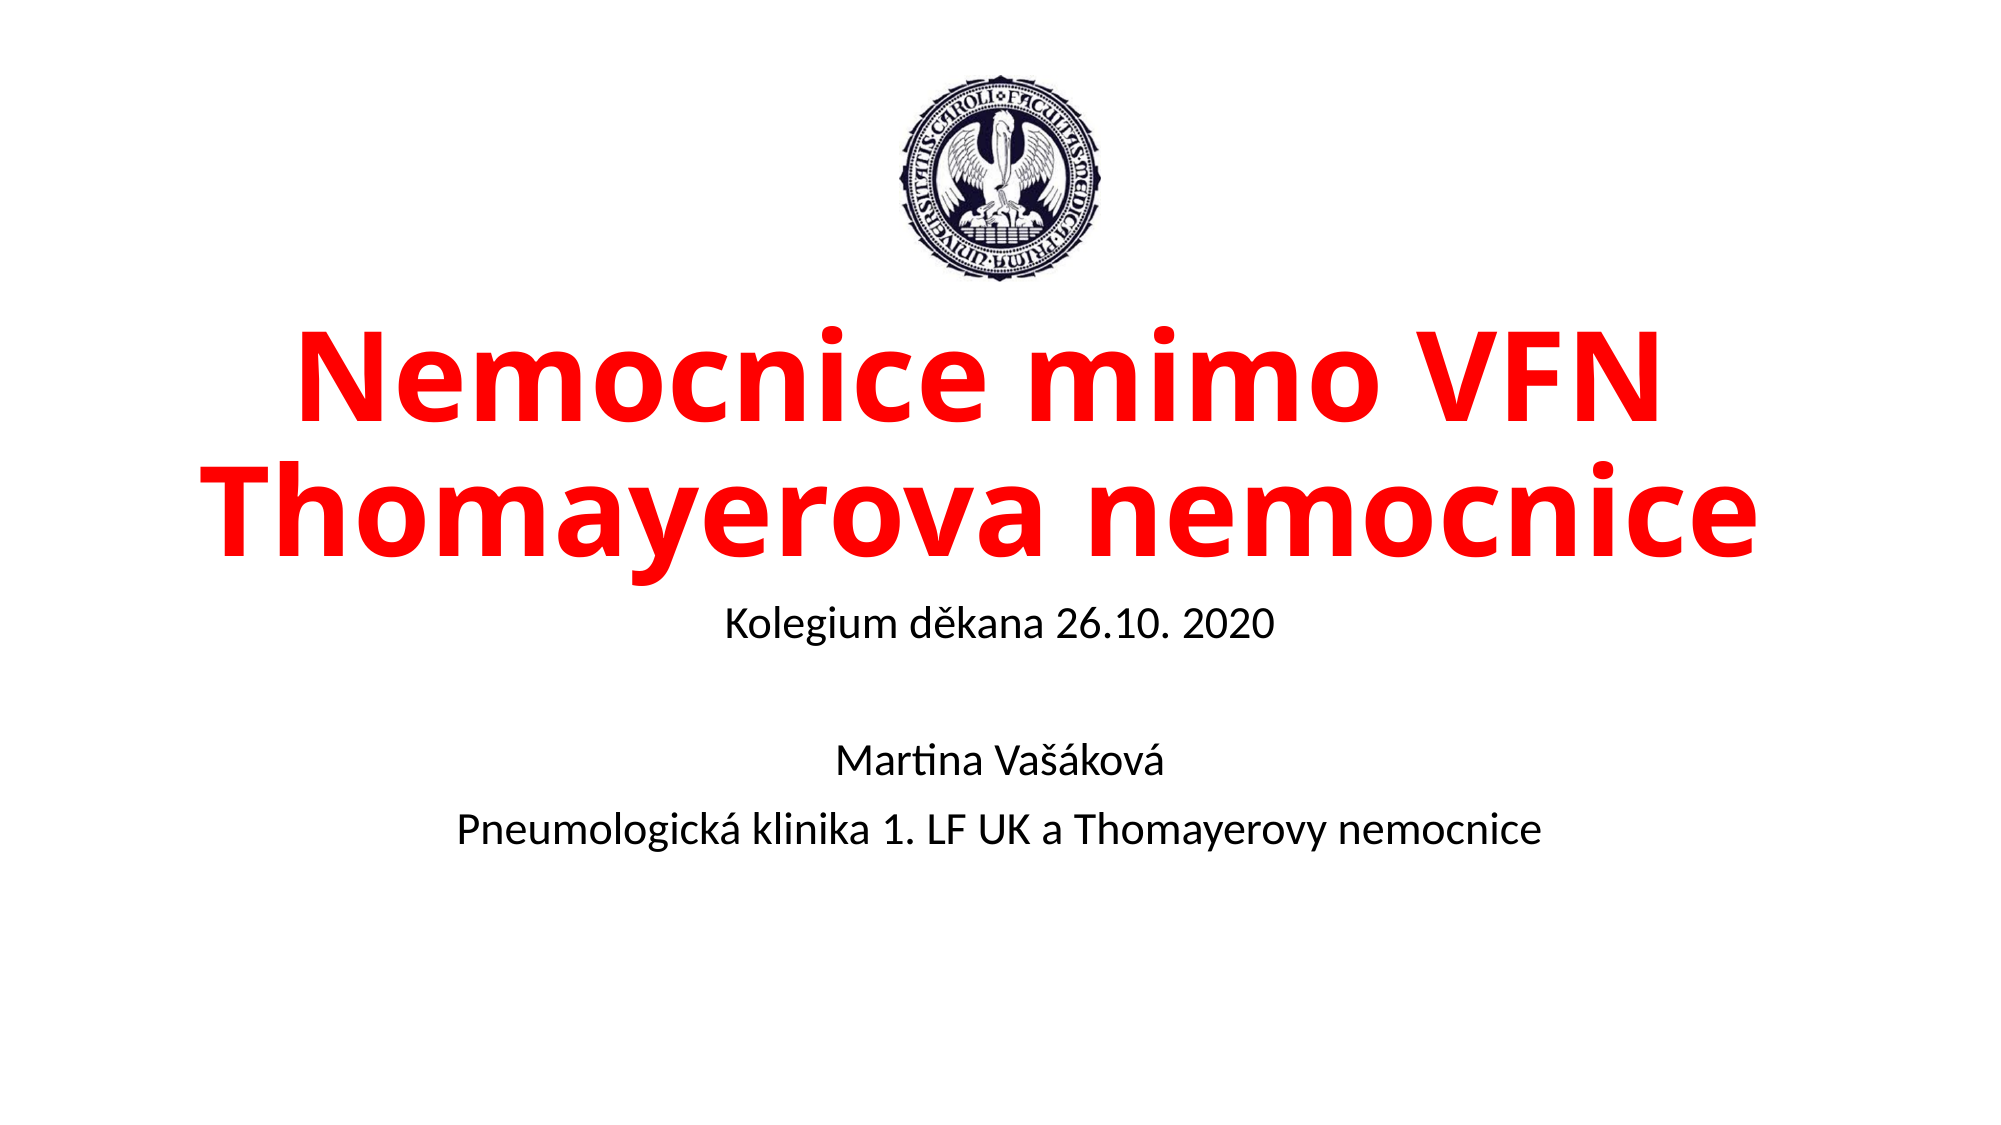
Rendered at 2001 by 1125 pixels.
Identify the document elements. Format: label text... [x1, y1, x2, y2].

subtitle Kolegium děkana 26.10. 2020 Martina Vašáková Pneumologická klinika 1. LF UK a Thomayerovy nemocnice [249, 590, 1750, 863]
title Nemocnice mimo VFN Thomayerova nemocnice [0, 179, 1978, 591]
picture [899, 75, 1101, 282]
